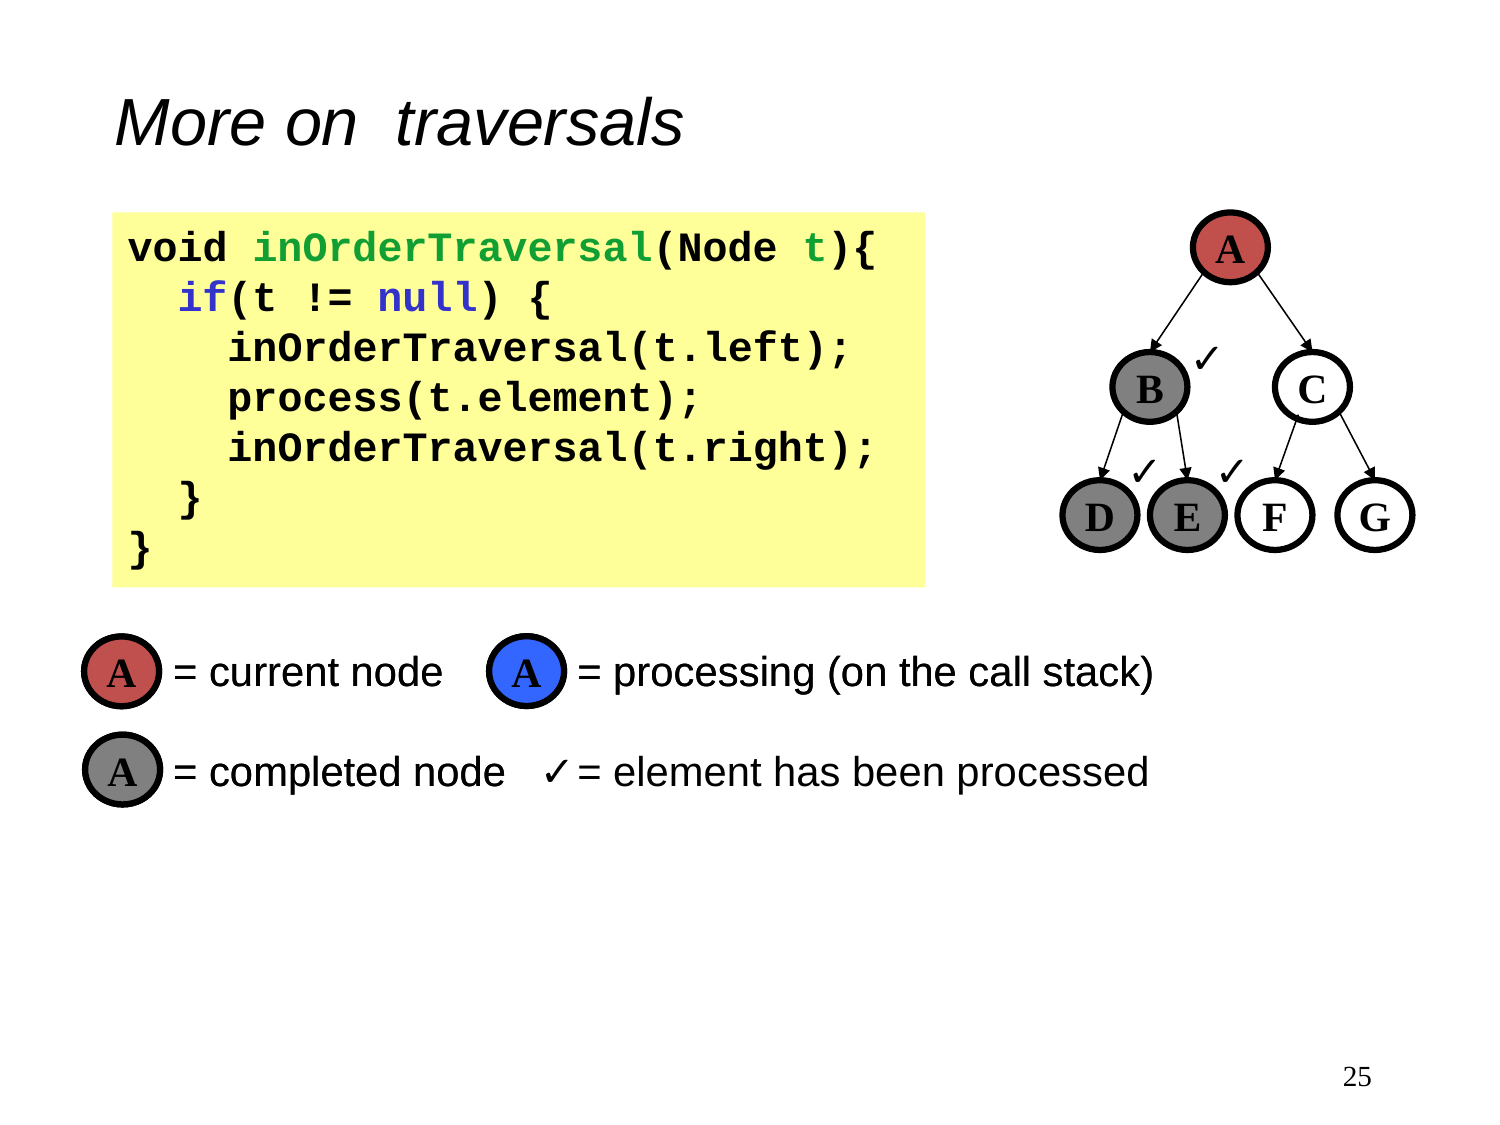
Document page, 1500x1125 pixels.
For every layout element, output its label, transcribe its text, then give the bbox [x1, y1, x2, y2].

slide_number 25 [1074, 1049, 1388, 1125]
title More on traversals [99, 24, 1376, 213]
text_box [1322, 427, 1392, 465]
text_box ✓ [1112, 437, 1163, 503]
text_box ✓ [1200, 437, 1250, 503]
text_box D [1062, 480, 1138, 550]
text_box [1147, 440, 1217, 452]
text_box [1099, 414, 1124, 478]
text_box F [1237, 480, 1313, 550]
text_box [1256, 274, 1313, 350]
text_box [83, 635, 1176, 805]
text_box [1149, 274, 1205, 350]
text_box A [1192, 212, 1268, 283]
text_box void inOrderTraversal(Node t){ if(t != null) { inOrderTraversal(t.left); process(t.element); inOrderTraversal(t.right); } } [112, 212, 925, 588]
text_box E [1149, 480, 1225, 550]
text_box ✓ [1175, 324, 1225, 390]
text_box B [1112, 352, 1188, 422]
text_box C [1274, 352, 1350, 422]
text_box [1274, 414, 1299, 478]
text_box G [1337, 480, 1413, 550]
